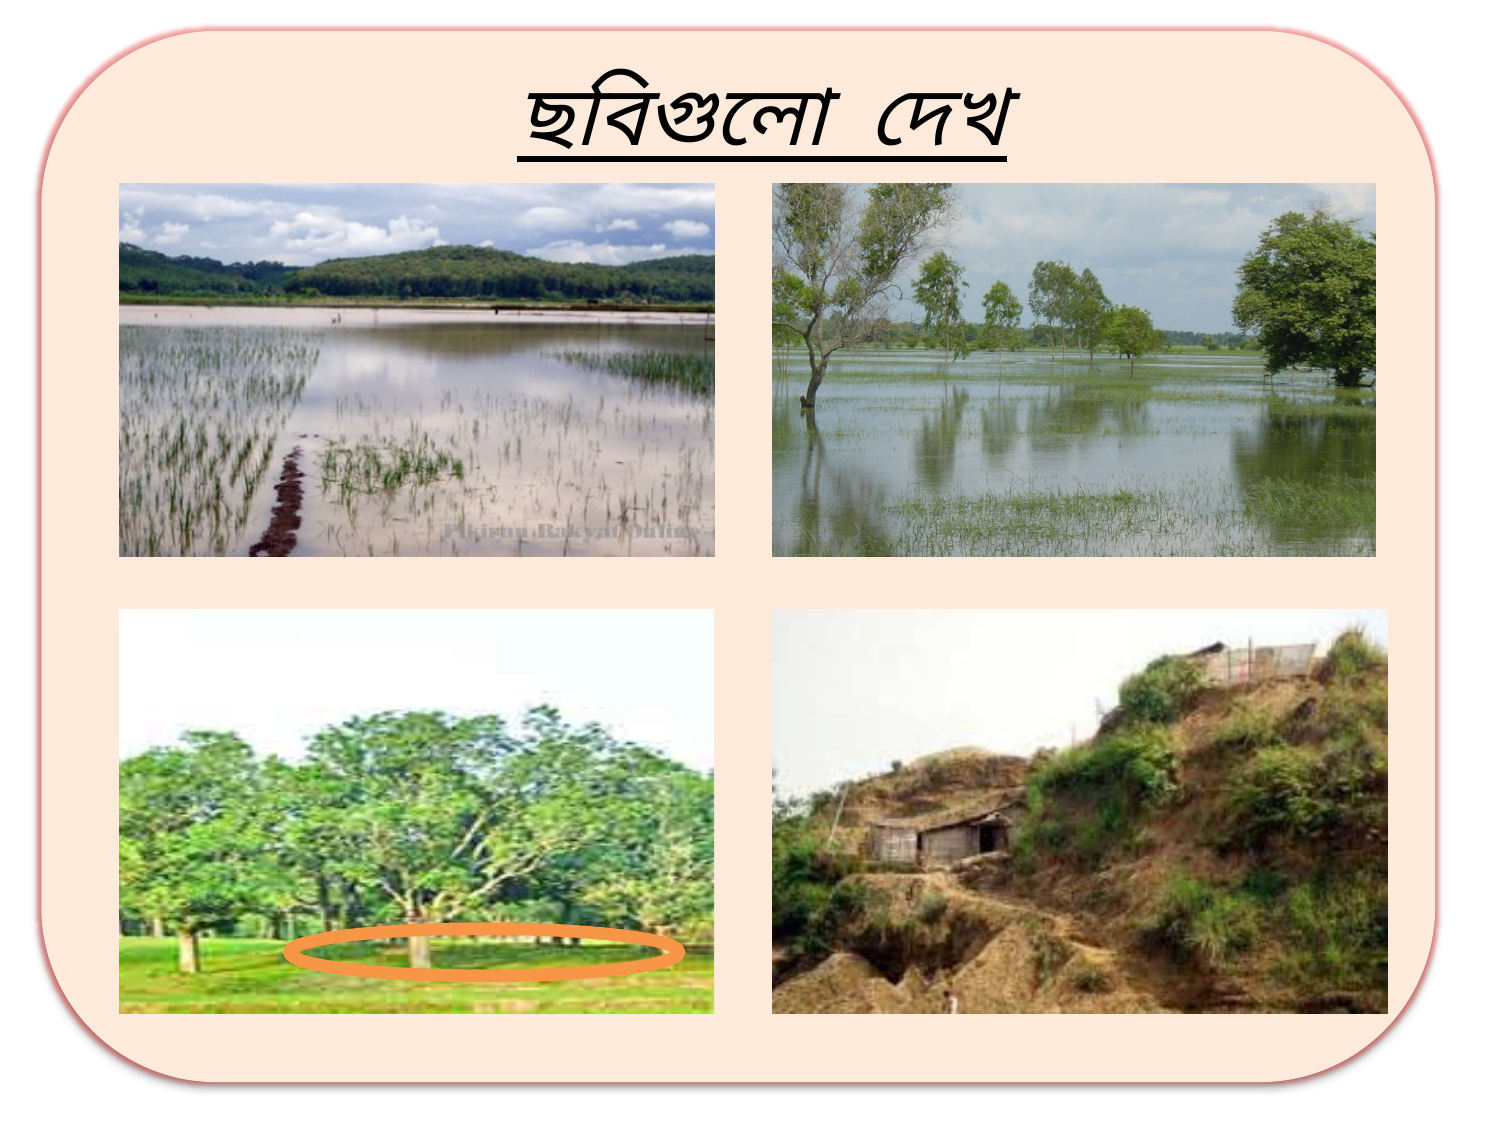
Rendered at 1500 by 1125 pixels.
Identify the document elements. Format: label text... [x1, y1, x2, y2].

picture [118, 182, 715, 557]
text_box ছবিগুলো দেখ [360, 54, 1164, 170]
text_box [39, 28, 1438, 1085]
picture [118, 609, 715, 1014]
picture [772, 182, 1377, 557]
picture [772, 609, 1389, 1014]
